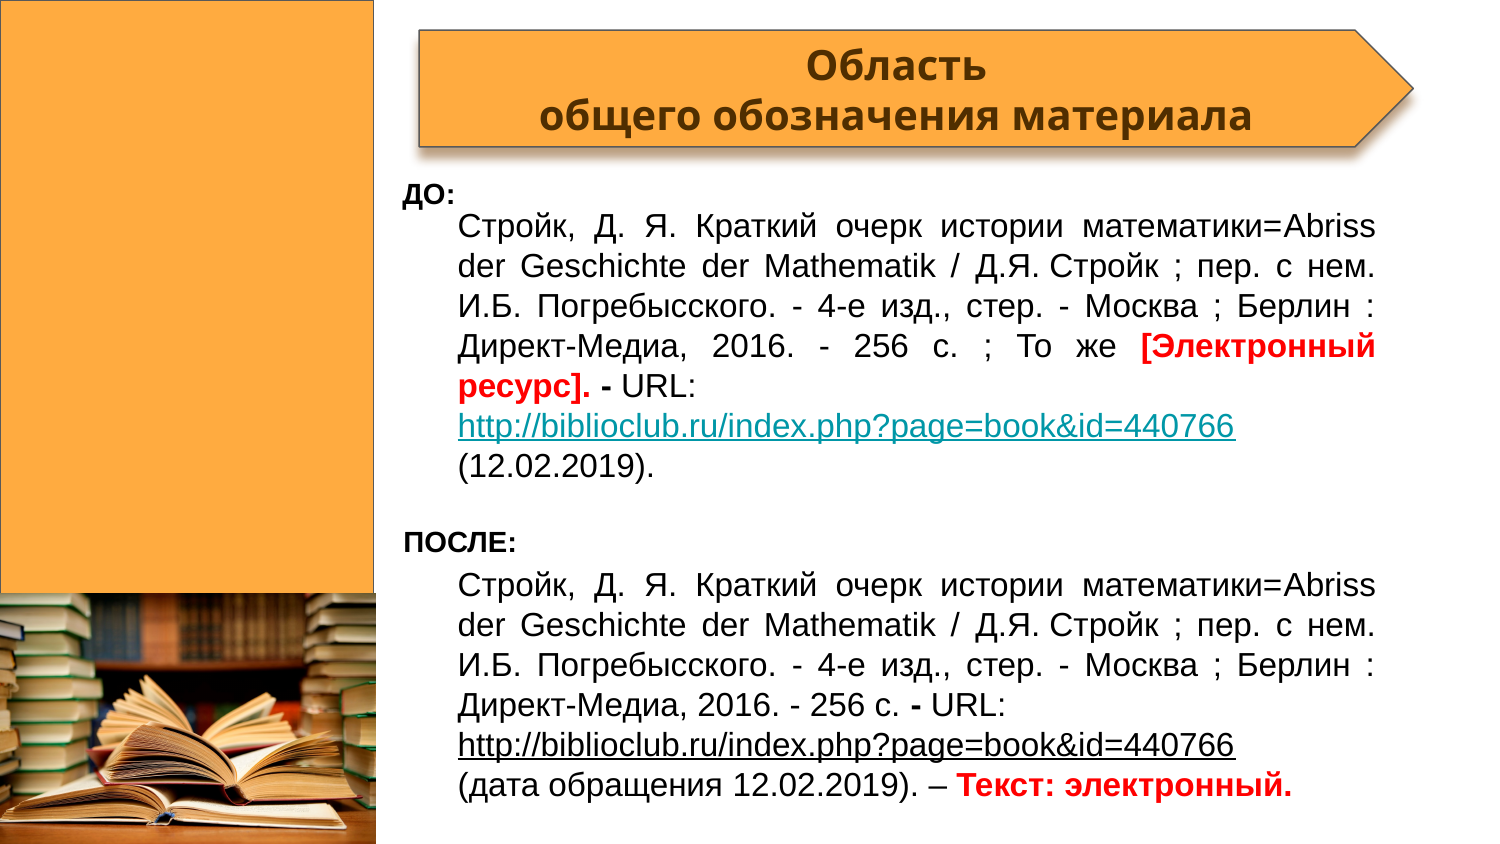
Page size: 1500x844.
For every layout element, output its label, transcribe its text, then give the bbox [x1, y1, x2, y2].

text_box ДО: [387, 168, 474, 218]
text_box Область общего обозначения материала [419, 30, 1414, 147]
text_box [0, 0, 374, 591]
picture [0, 593, 377, 844]
text_box Стройк, Д. Я. Краткий очерк истории математики=Abriss der Geschichte der Mathematik / Д.Я. Стройк ; пер. с нем. И.Б. Погребысского. - 4-е изд., стер. - Москва ; Берлин : Директ-Медиа, 2016. - 256 с. ; То же [Электронный ресурс]. - URL: http://biblioclub.ru/index.php?page=book&id=440766 (12.02.2019). Стройк, Д. Я. Краткий очерк истории математики=Abriss der Geschichte der Mathematik / Д.Я. Стройк ; пер. с нем. И.Б. Погребысского. - 4-е изд., стер. - Москва ; Берлин : Директ-Медиа, 2016. - 256 с. - URL: http://biblioclub.ru/index.php?page=book&id=440766 (дата обращения 12.02.2019). – Текст: электронный. [443, 156, 1392, 844]
text_box ПОСЛЕ: [388, 515, 546, 566]
